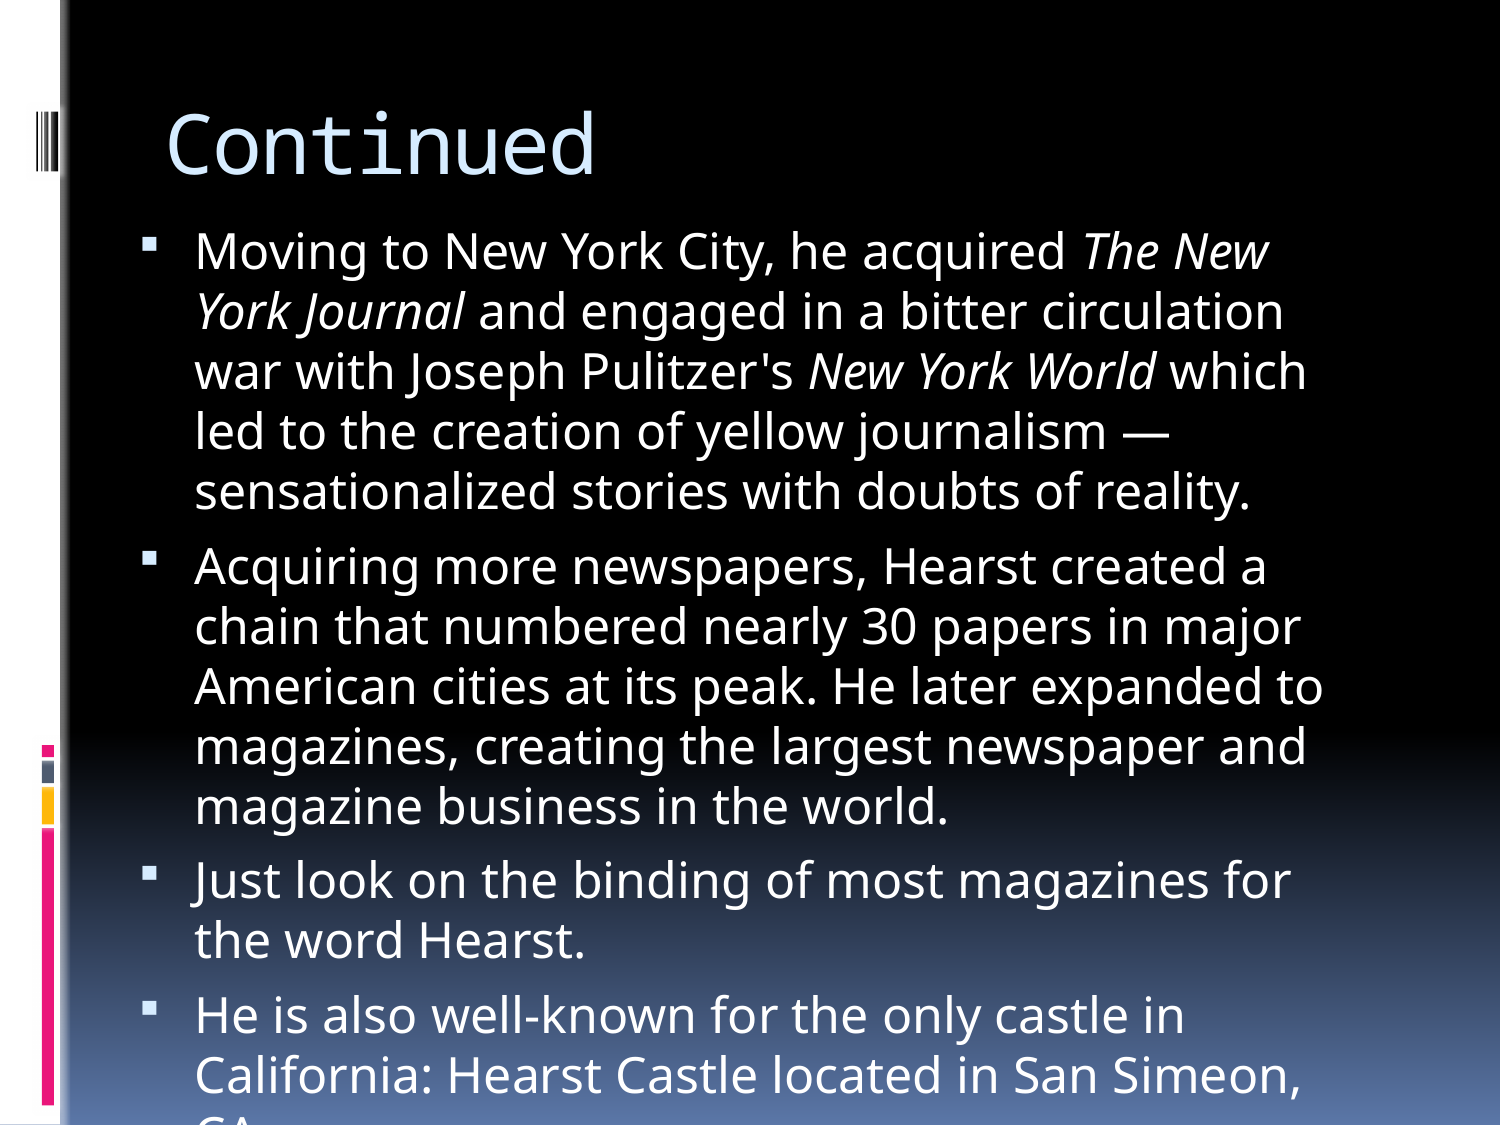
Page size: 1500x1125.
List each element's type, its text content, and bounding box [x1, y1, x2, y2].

list Moving to New York City, he acquired The New York Journal and engaged in a bitter circulation war with Joseph Pulitzer's New York World which led to the creation of yellow journalism —sensationalized stories with doubts of reality. Acquiring more newspapers, Hearst created a chain that numbered nearly 30 papers in major American cities at its peak. He later expanded to magazines, creating the largest newspaper and magazine business in the world. Just look on the binding of most magazines for the word Hearst. He is also well-known for the only castle in California: Hearst Castle located in San Simeon, CA [112, 212, 1388, 1050]
title Continued [150, 83, 1425, 234]
